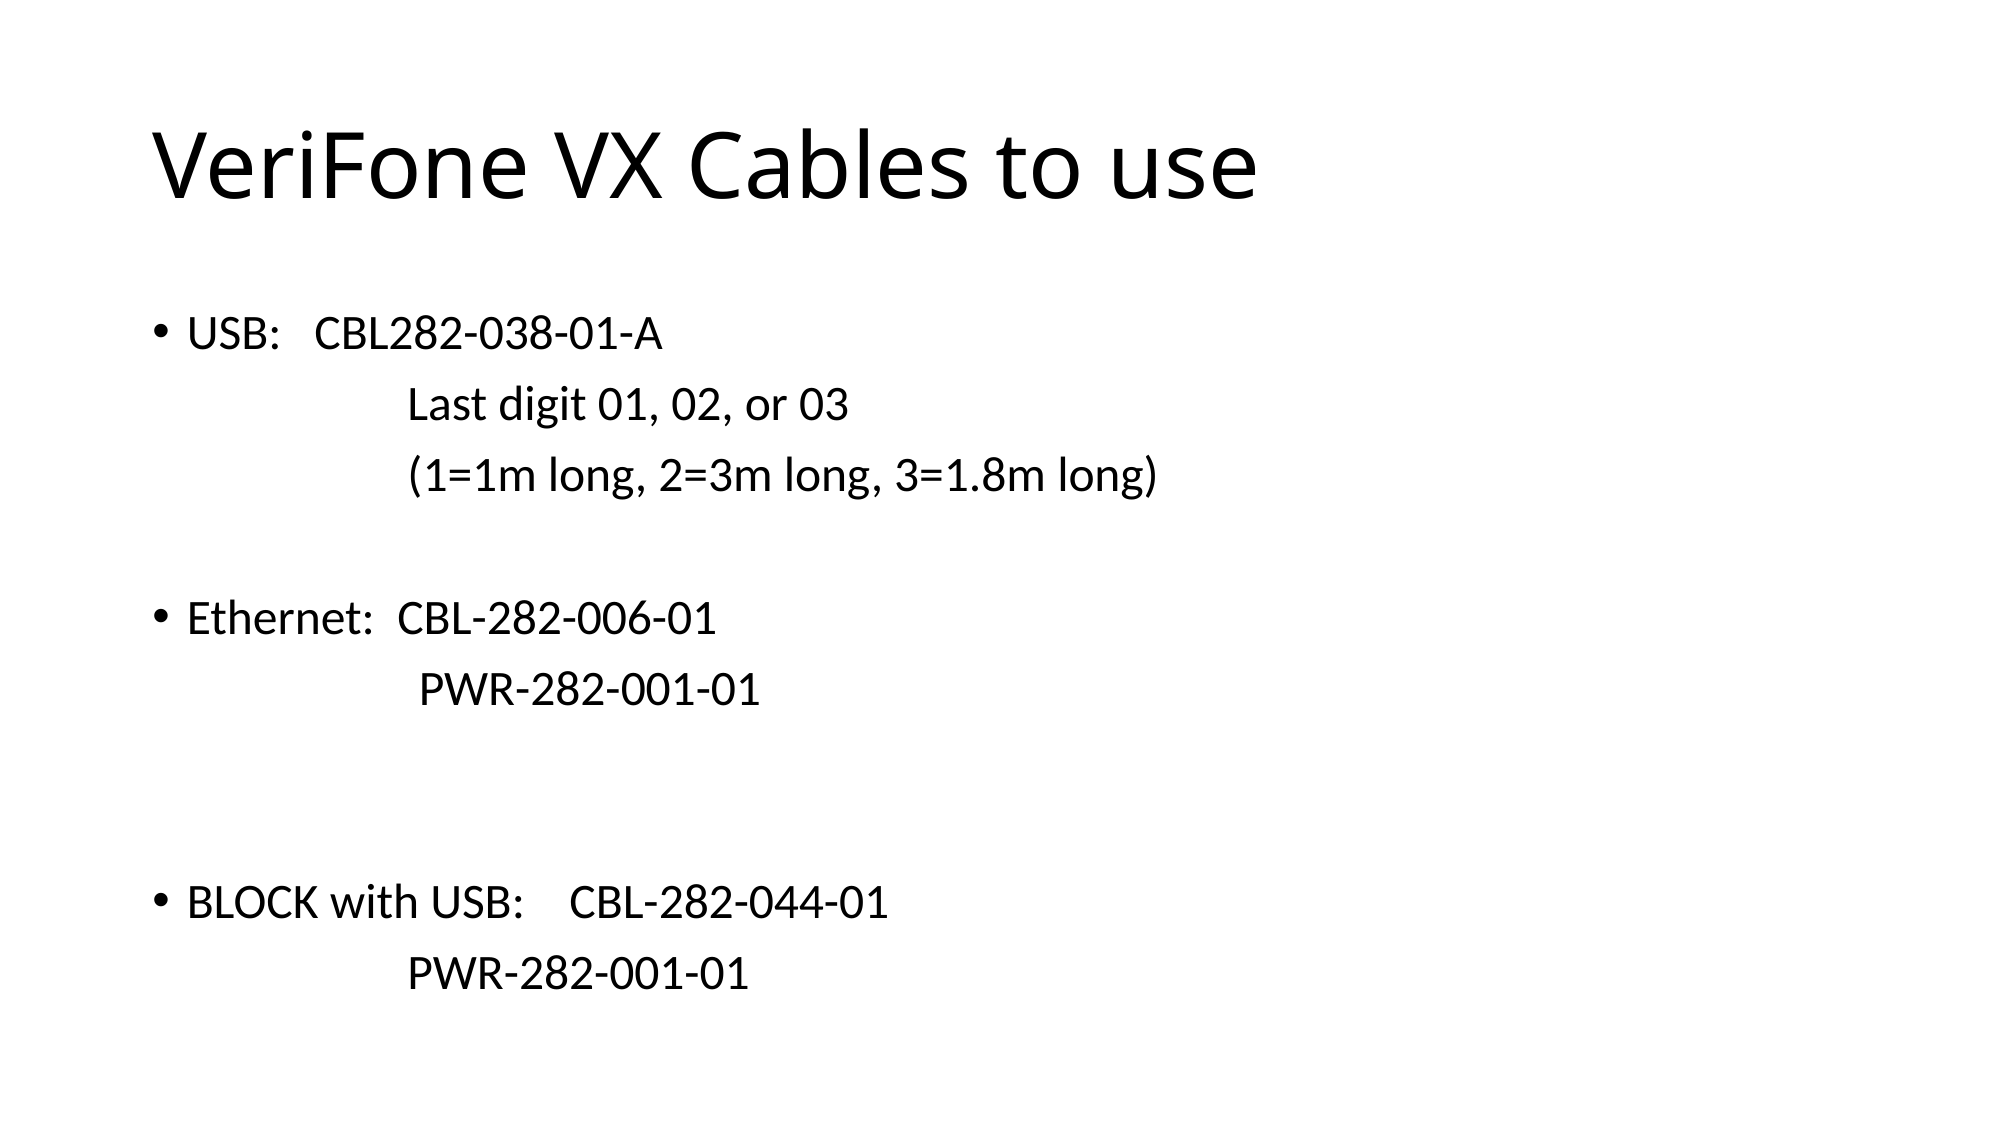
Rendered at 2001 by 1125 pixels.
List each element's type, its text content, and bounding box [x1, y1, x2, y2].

list USB: CBL282-038-01-A Last digit 01, 02, or 03 (1=1m long, 2=3m long, 3=1.8m long) Ethernet: CBL-282-006-01 PWR-282-001-01 BLOCK with USB: CBL-282-044-01 PWR-282-001-01 [137, 299, 1863, 1014]
title VeriFone VX Cables to use [137, 59, 1863, 278]
